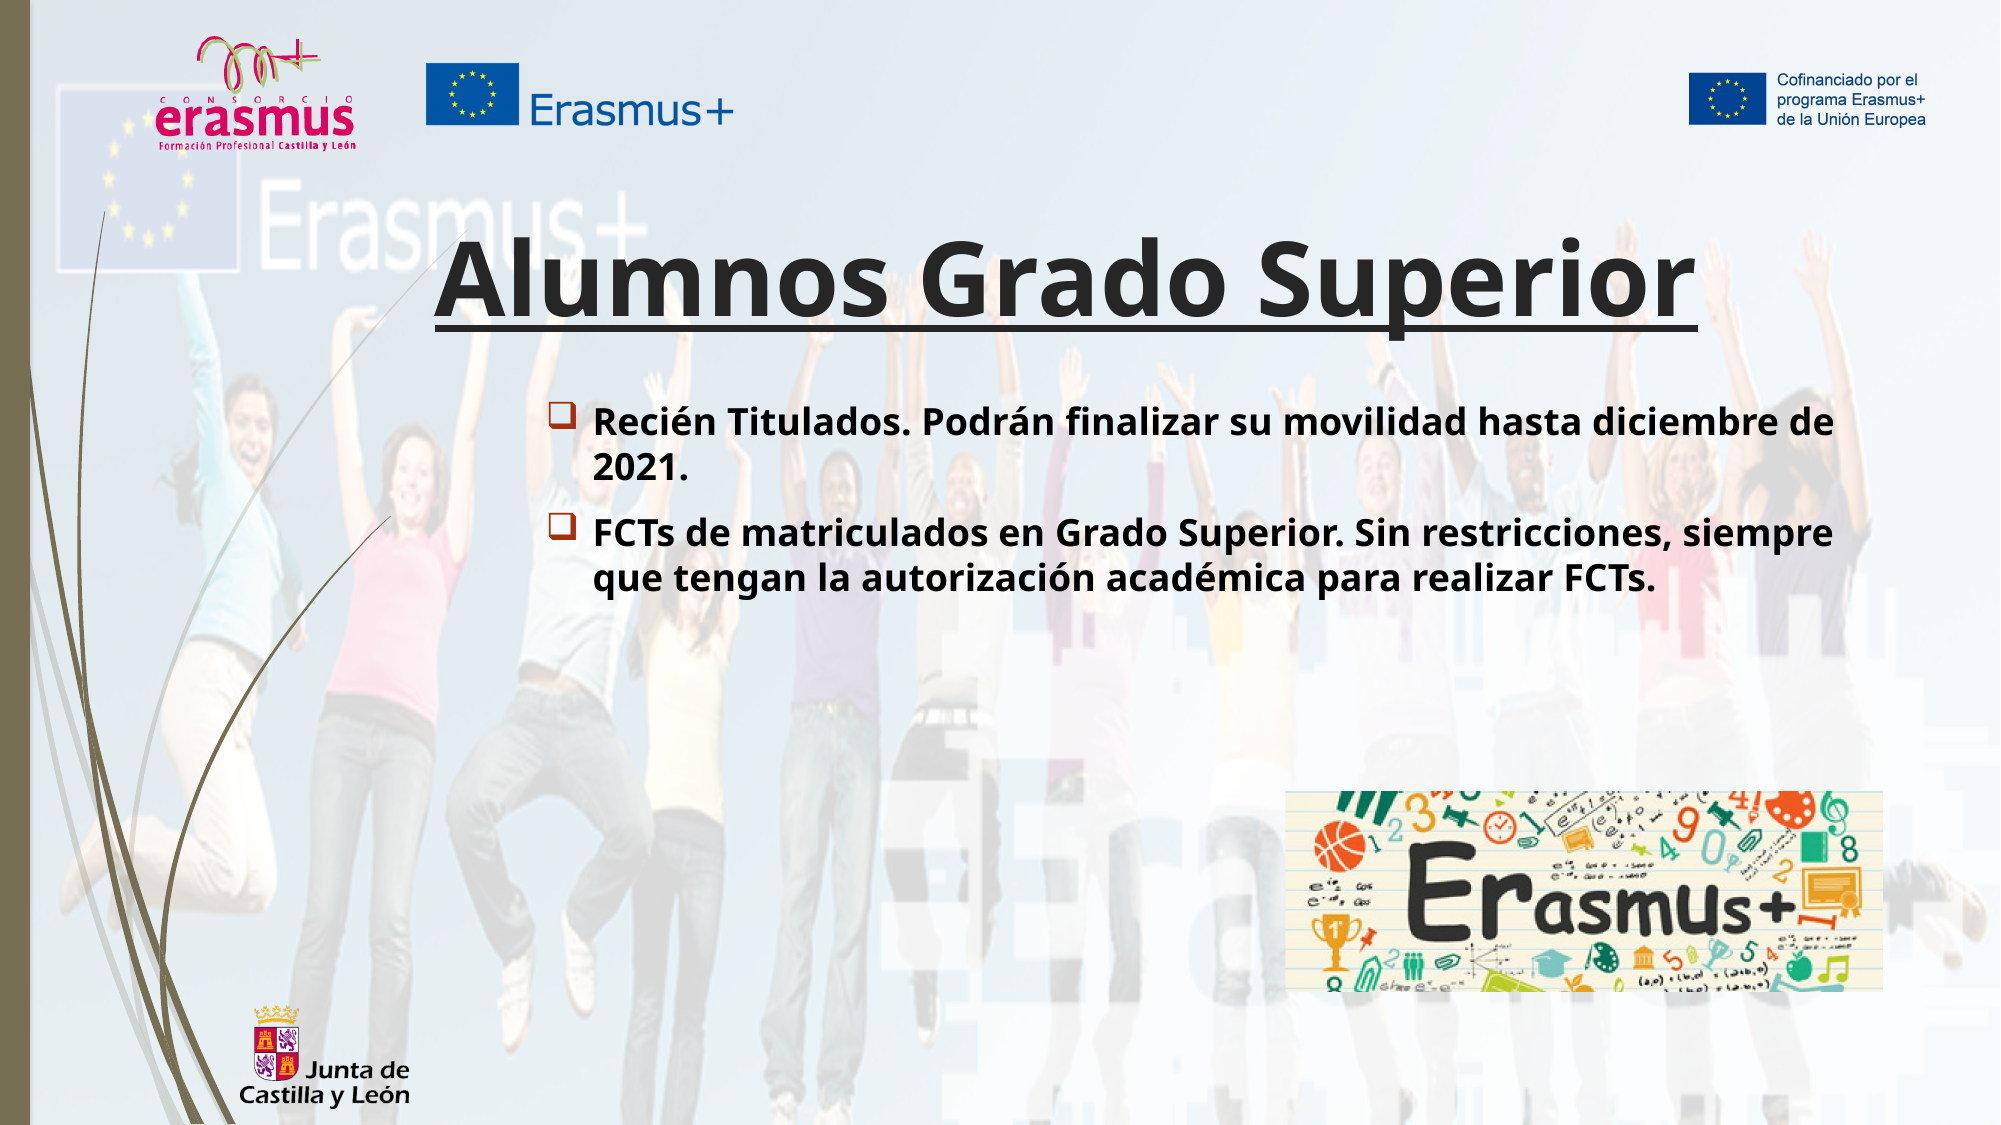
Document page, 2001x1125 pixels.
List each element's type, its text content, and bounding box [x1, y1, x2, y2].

title Alumnos Grado Superior [419, 203, 1780, 346]
text_box Recién Titulados. Podrán finalizar su movilidad hasta diciembre de 2021. FCTs de matriculados en Grado Superior. Sin restricciones, siempre que tengan la autorización académica para realizar FCTs. [530, 390, 1904, 647]
picture [240, 1005, 409, 1109]
picture [123, 9, 391, 202]
picture [1689, 71, 1930, 130]
picture [408, 45, 751, 143]
picture [1285, 791, 1884, 992]
